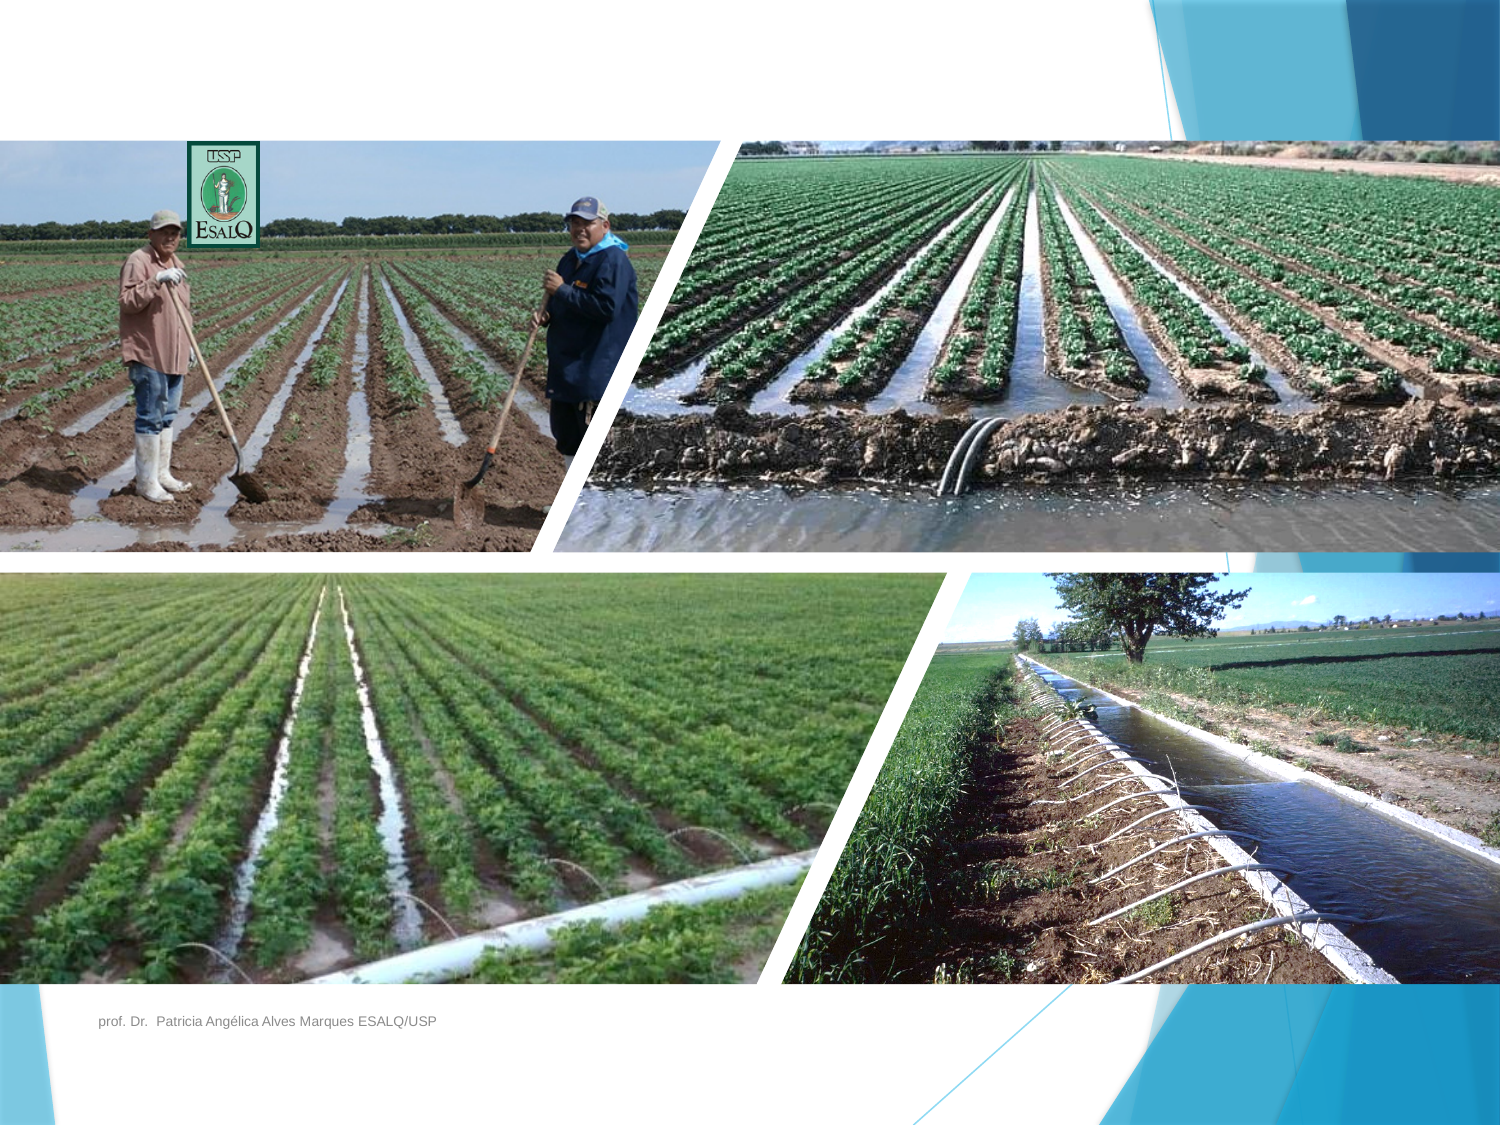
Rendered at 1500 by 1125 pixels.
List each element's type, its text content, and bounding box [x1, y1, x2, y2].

footer prof. Dr. Patricia Angélica Alves Marques ESALQ/USP [83, 993, 859, 1051]
picture [0, 140, 1500, 553]
picture [0, 572, 1500, 985]
